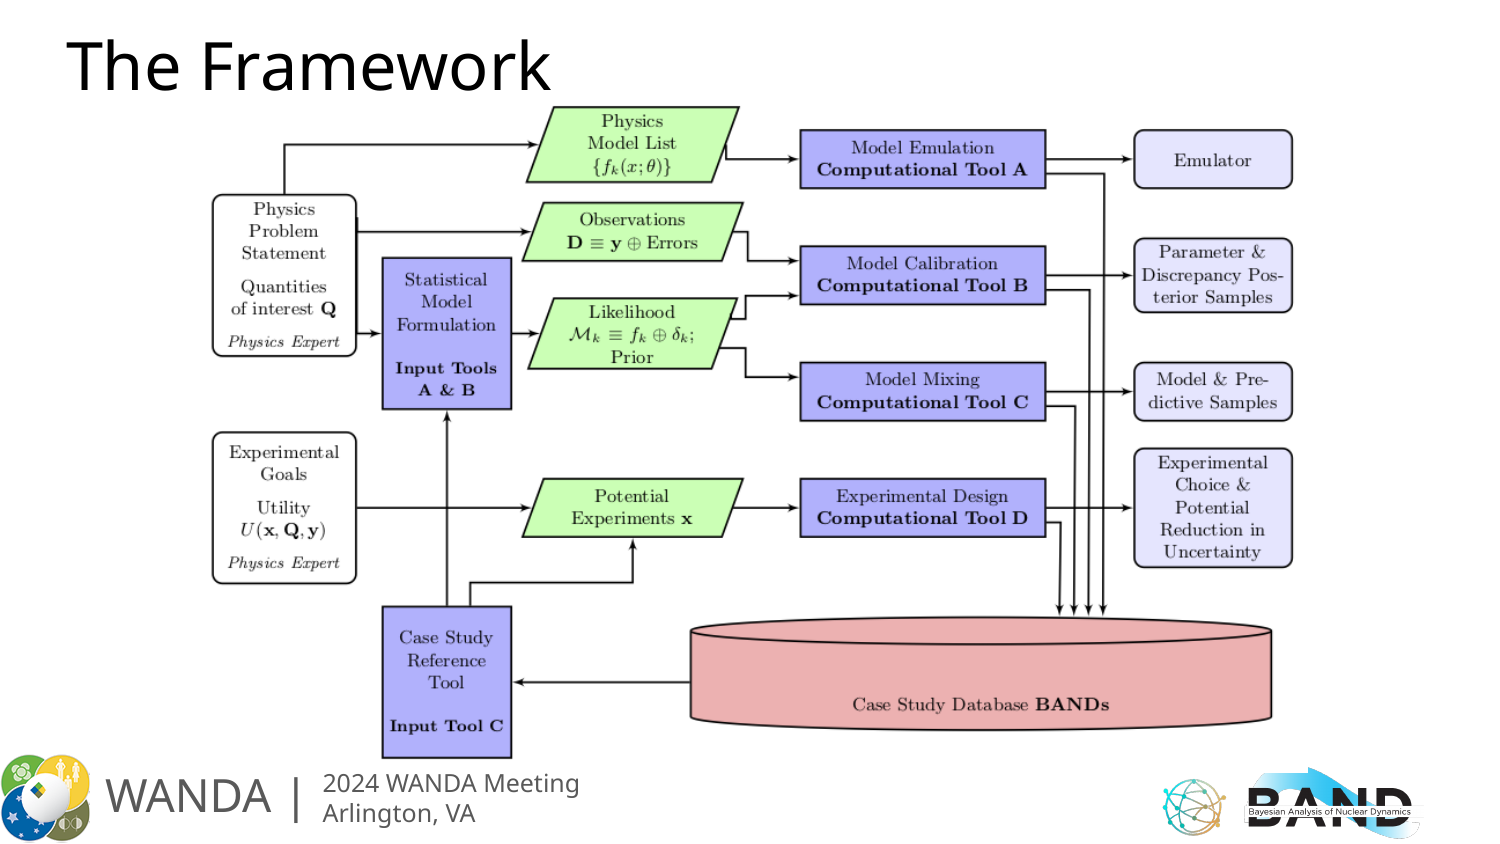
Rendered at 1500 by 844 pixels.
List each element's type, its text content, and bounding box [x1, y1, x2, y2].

title The Framework [51, 8, 1449, 180]
picture [0, 752, 90, 843]
picture [192, 98, 1424, 843]
